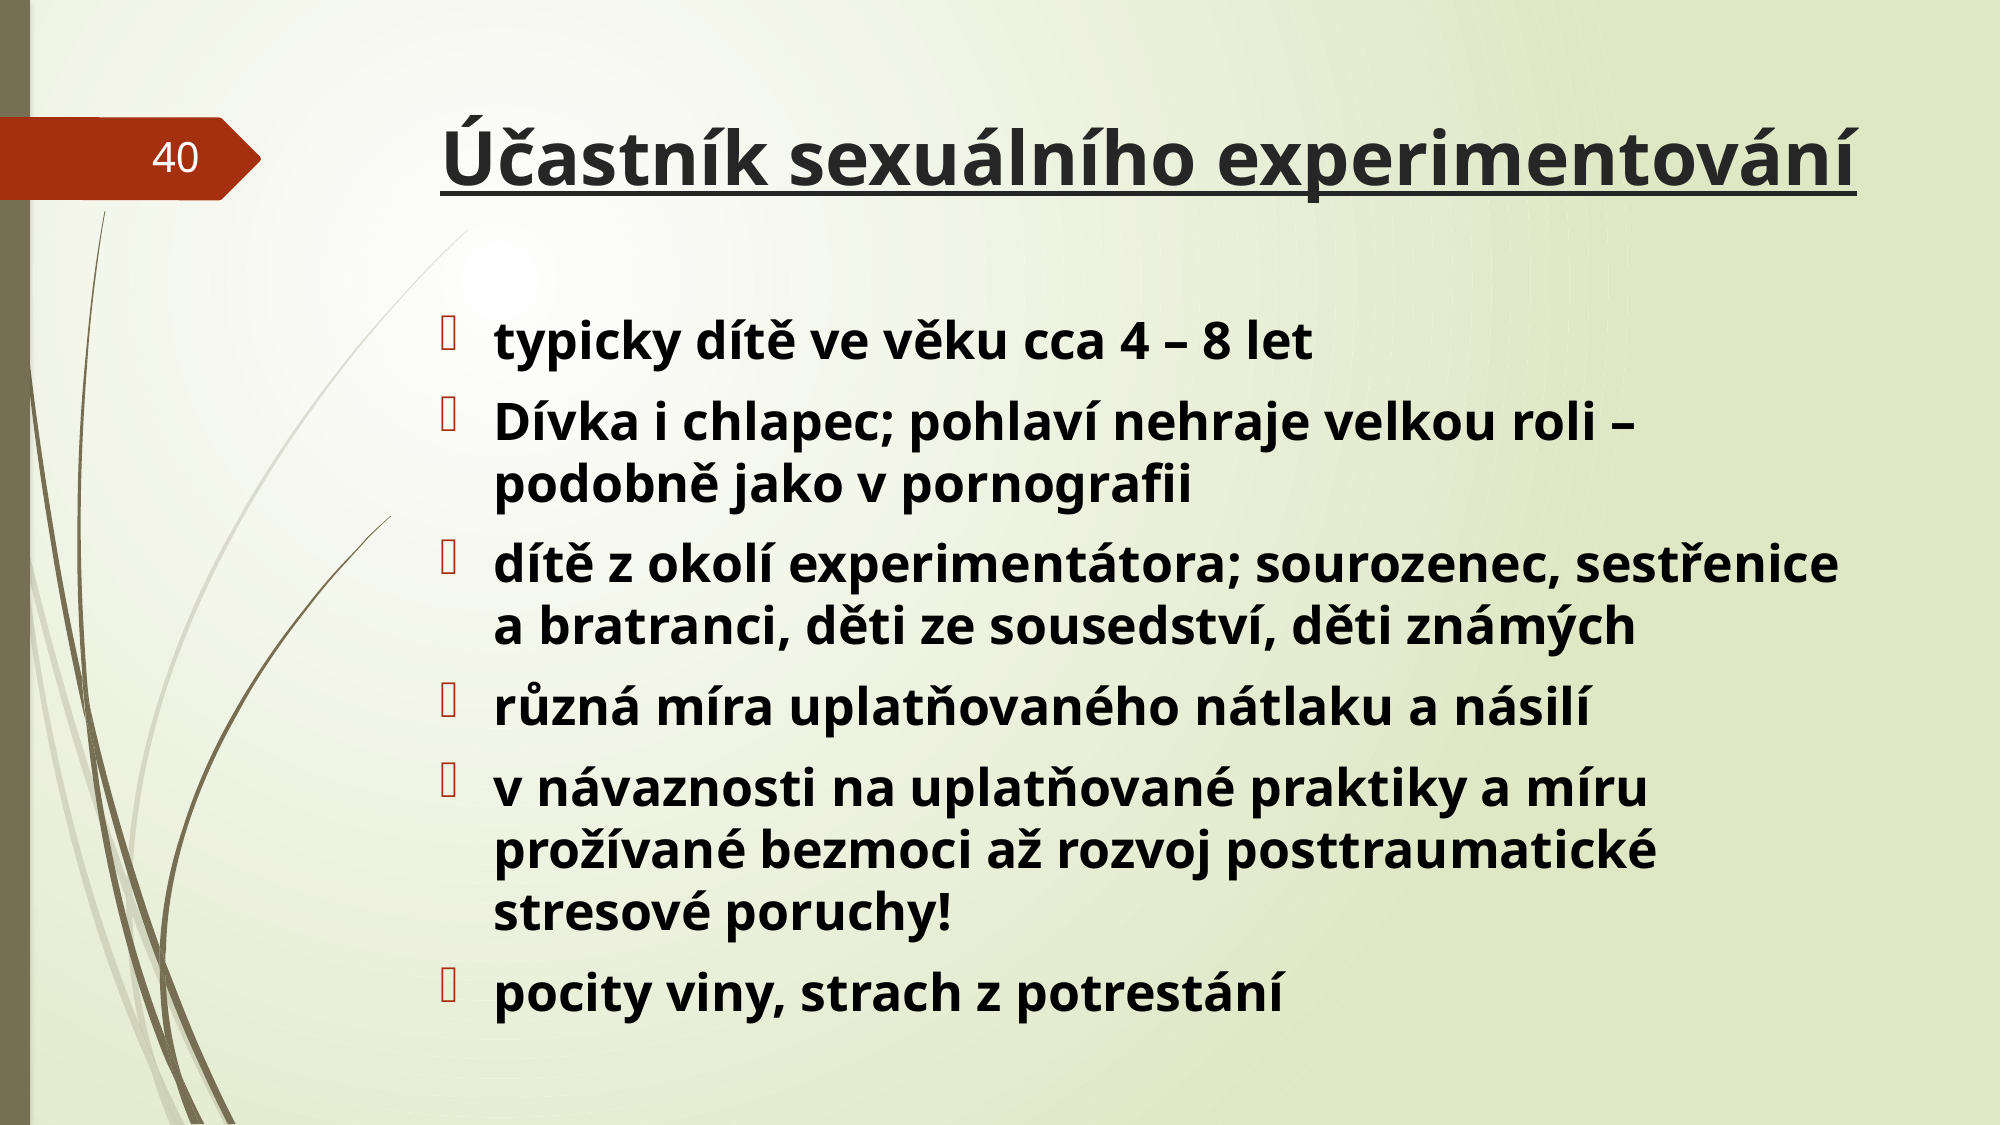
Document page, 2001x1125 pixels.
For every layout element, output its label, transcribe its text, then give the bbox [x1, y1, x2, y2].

slide_number 40 [87, 129, 216, 190]
title Účastník sexuálního experimentování [425, 102, 1888, 234]
list typicky dítě ve věku cca 4 – 8 let Dívka i chlapec; pohlaví nehraje velkou roli – podobně jako v pornografii dítě z okolí experimentátora; sourozenec, sestřenice a bratranci, děti ze sousedství, děti známých různá míra uplatňovaného nátlaku a násilí v návaznosti na uplatňované praktiky a míru prožívané bezmoci až rozvoj posttraumatické stresové poruchy! pocity viny, strach z potrestání [424, 299, 1888, 1029]
